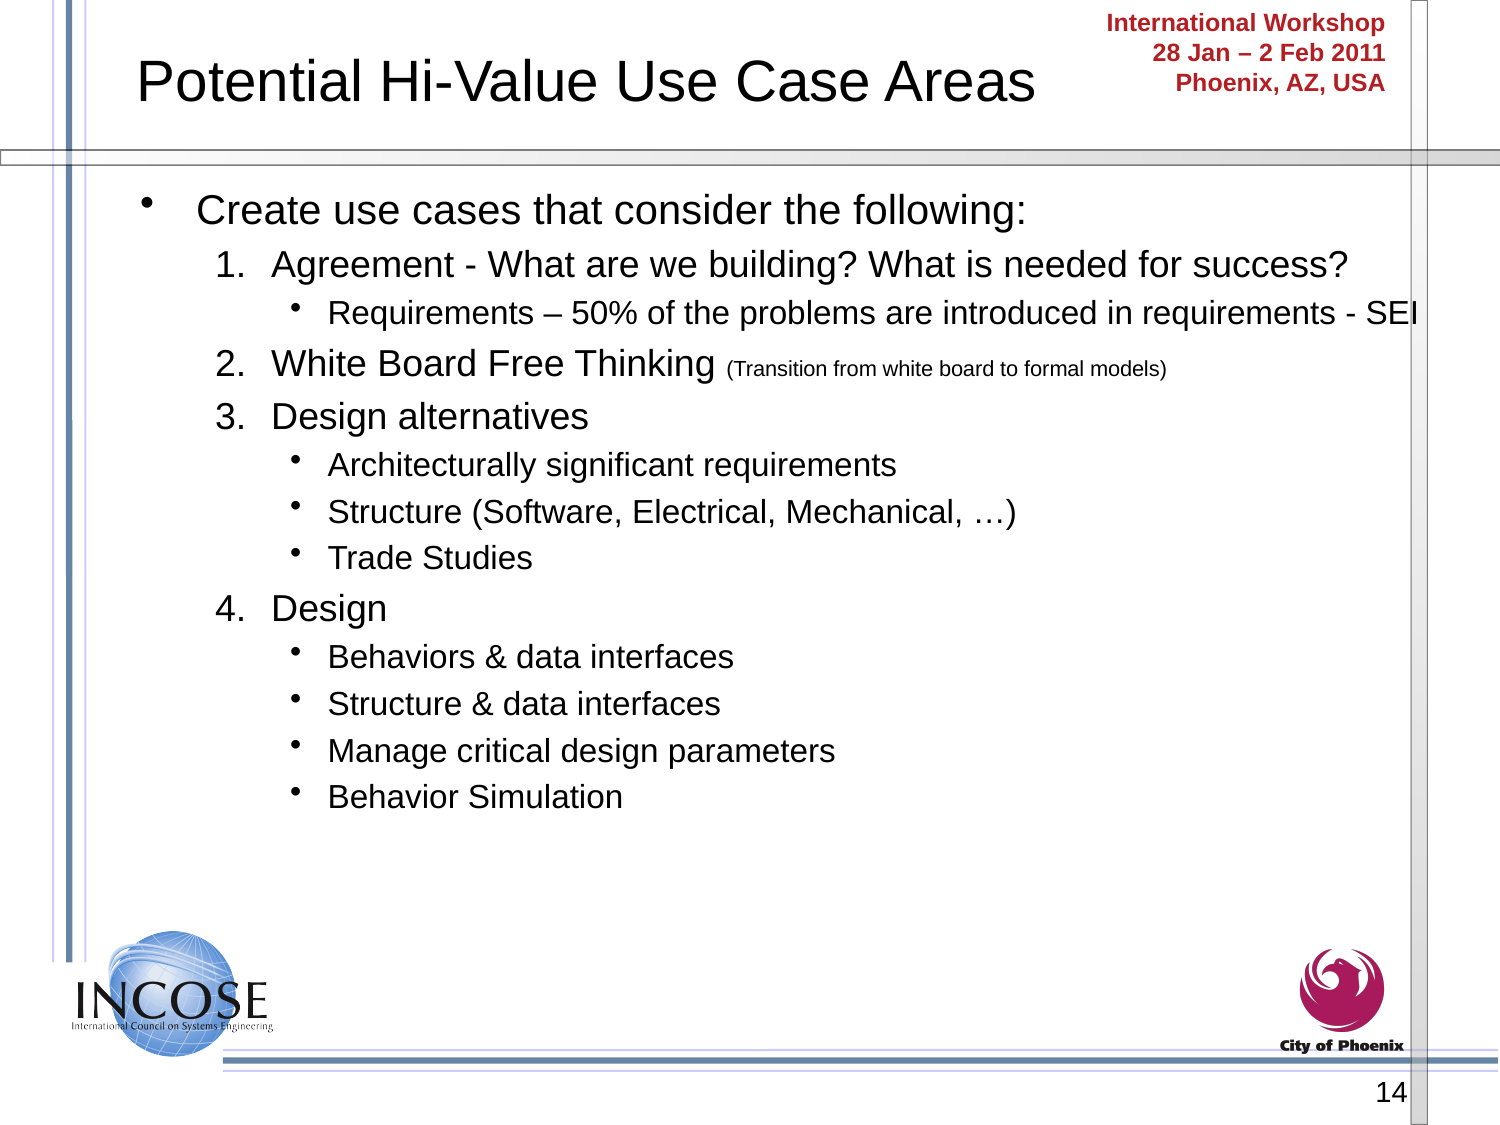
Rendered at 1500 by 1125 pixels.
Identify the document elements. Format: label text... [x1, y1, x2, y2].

title Potential Hi-Value Use Case Areas [75, 0, 1100, 157]
list Create use cases that consider the following: Agreement - What are we building? What is needed for success? Requirements – 50% of the problems are introduced in requirements - SEI White Board Free Thinking (Transition from white board to formal models) Design alternatives Architecturally significant requirements Structure (Software, Electrical, Mechanical, …) Trade Studies Design Behaviors & data interfaces Structure & data interfaces Manage critical design parameters Behavior Simulation [125, 174, 1500, 1125]
slide_number 14 [1072, 1065, 1423, 1125]
picture [72, 931, 125, 1057]
